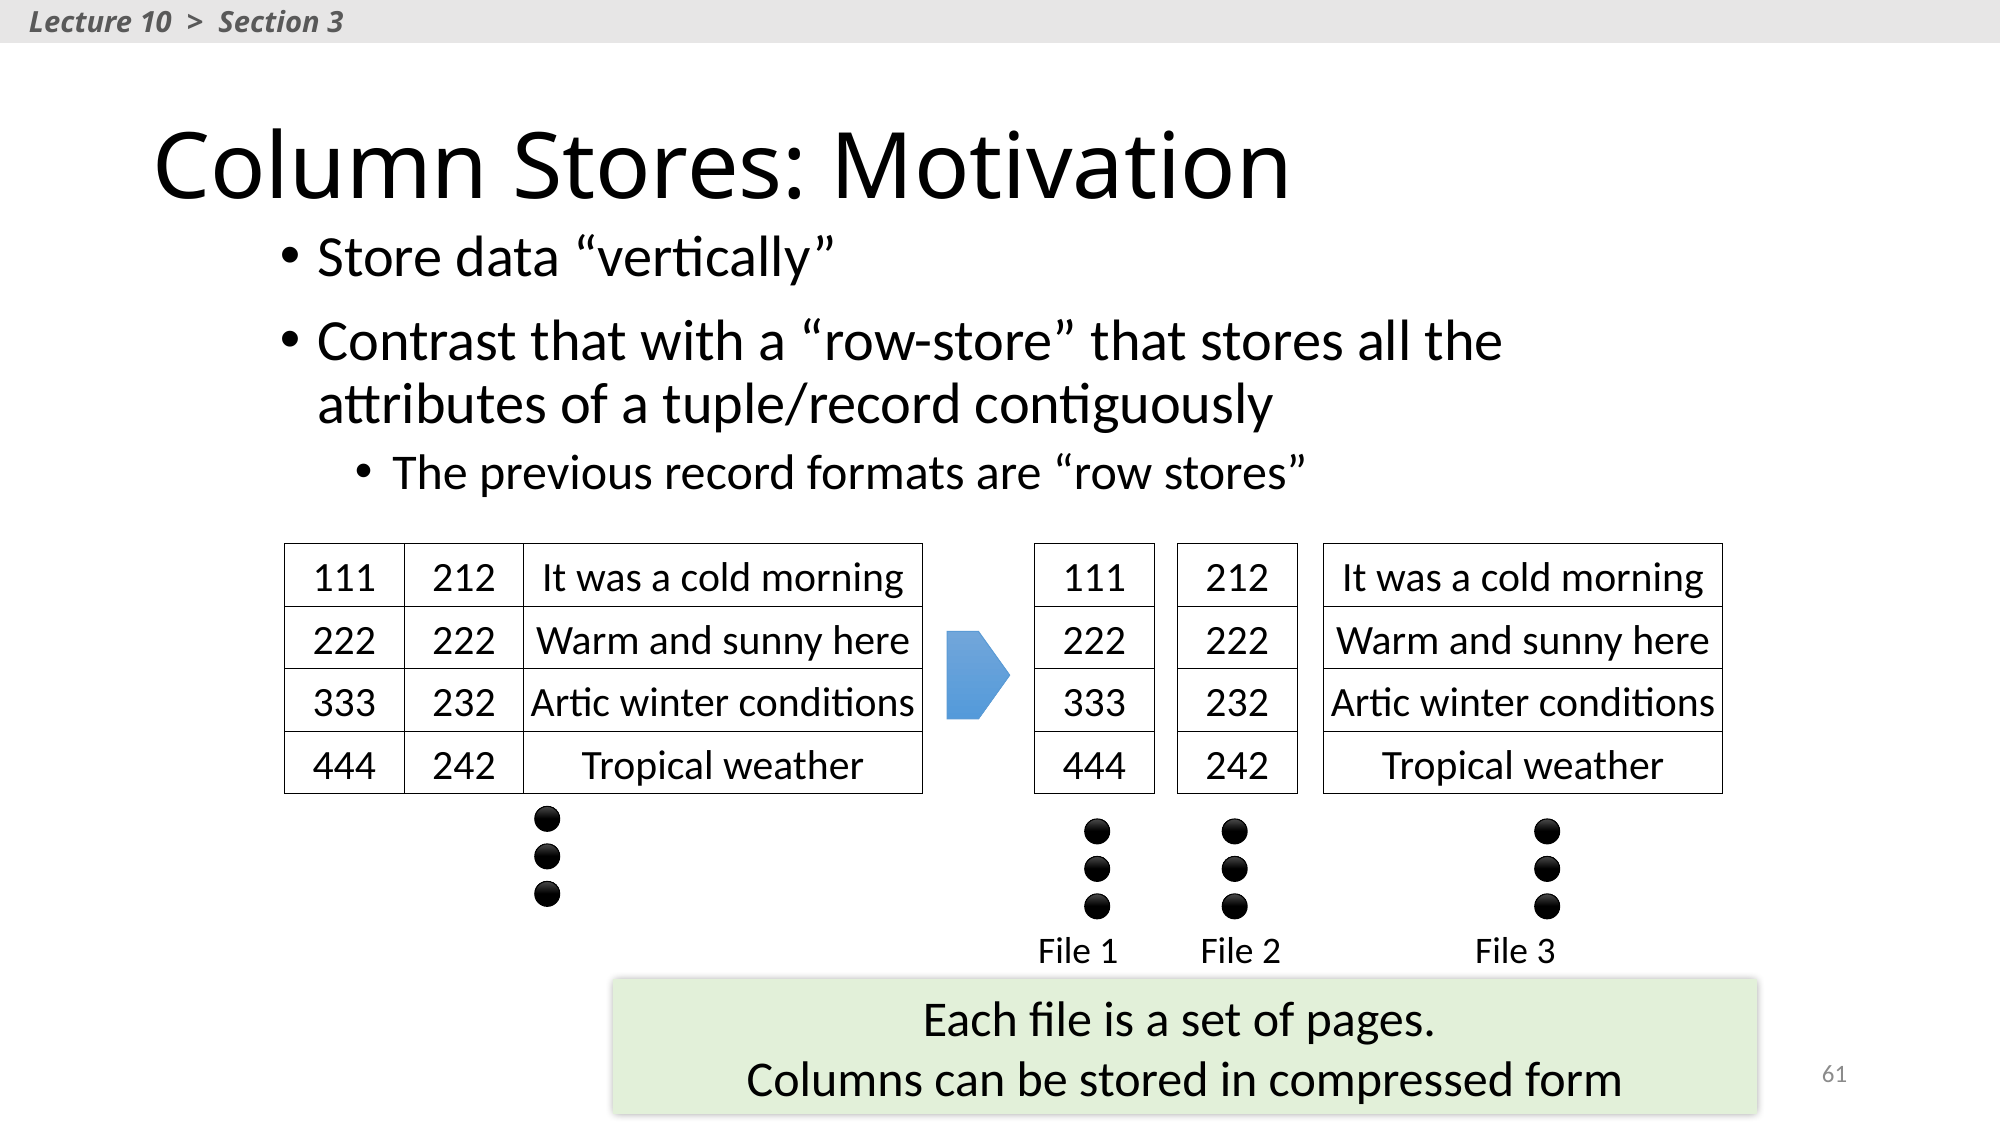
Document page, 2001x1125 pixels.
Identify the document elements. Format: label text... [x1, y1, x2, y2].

text_box Each file is a set of pages. Columns can be stored in compressed form [612, 979, 1757, 1114]
text_box [1534, 818, 1561, 845]
text_box [1534, 855, 1561, 882]
text_box [946, 630, 1011, 720]
text_box 212 [1177, 543, 1298, 606]
text_box 232 [1177, 668, 1298, 731]
text_box Tropical weather [1323, 731, 1723, 794]
title Column Stores: Motivation [137, 59, 1863, 278]
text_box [284, 731, 923, 794]
text_box It was a cold morning [1323, 543, 1723, 606]
slide_number 61 [1764, 1042, 1863, 1103]
text_box [1084, 855, 1111, 882]
text_box [1221, 818, 1248, 845]
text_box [284, 606, 923, 668]
text_box 333 [1034, 668, 1155, 731]
text_box [1084, 893, 1111, 918]
text_box Artic winter conditions [1323, 668, 1723, 731]
text_box 242 [1177, 731, 1298, 794]
text_box 222 [1177, 606, 1298, 668]
text_box [534, 843, 561, 870]
text_box [1084, 818, 1111, 845]
text_box [1221, 855, 1248, 882]
list Store data “vertically” Contrast that with a “row-store” that stores all the attributes of a tuple/record contiguously The previous record formats are “row stores” [265, 278, 1728, 544]
text_box File 3 [1460, 918, 1571, 973]
text_box Warm and sunny here [1323, 606, 1723, 668]
text_box [1221, 893, 1248, 918]
text_box [1534, 893, 1561, 918]
text_box 111 [1034, 543, 1155, 606]
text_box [0, 0, 2000, 47]
text_box 222 [1034, 606, 1155, 668]
text_box File 2 [1185, 918, 1297, 973]
text_box 444 [1034, 731, 1155, 794]
text_box [534, 805, 561, 832]
text_box [534, 880, 561, 907]
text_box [284, 543, 923, 606]
text_box File 1 [1023, 918, 1134, 973]
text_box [284, 668, 923, 731]
